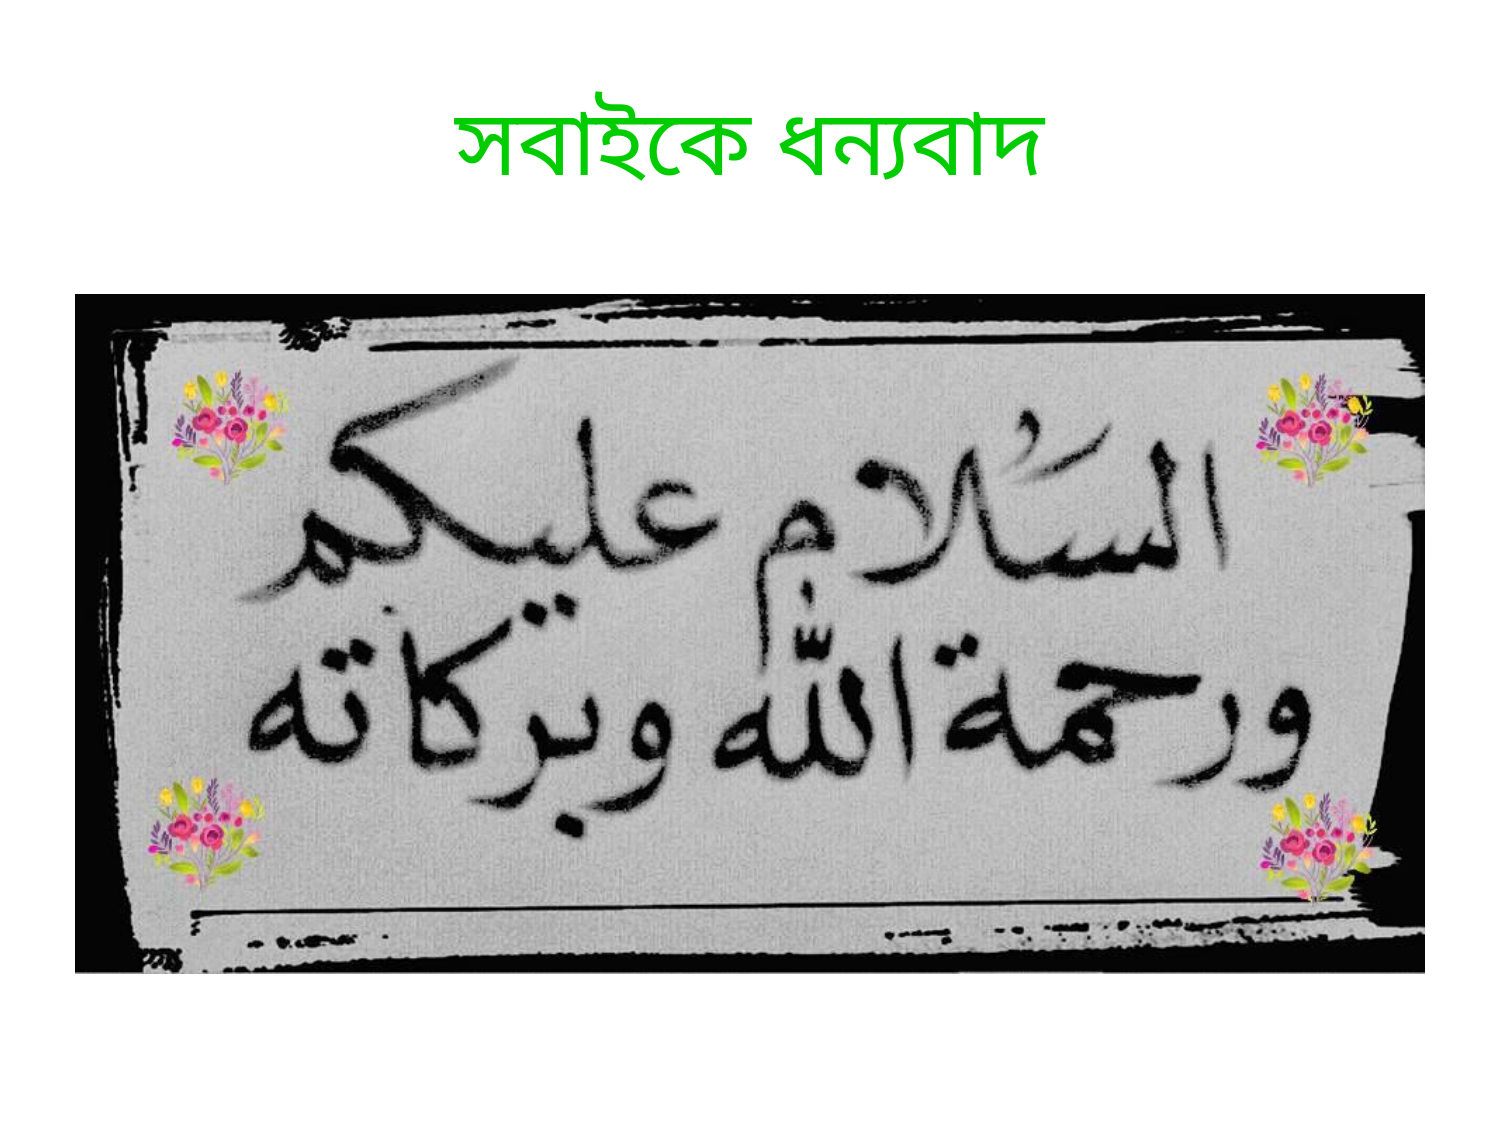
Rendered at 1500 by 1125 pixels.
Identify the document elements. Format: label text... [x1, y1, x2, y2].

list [74, 293, 1426, 974]
title সবাইকে ধন্যবাদ [75, 45, 1425, 233]
